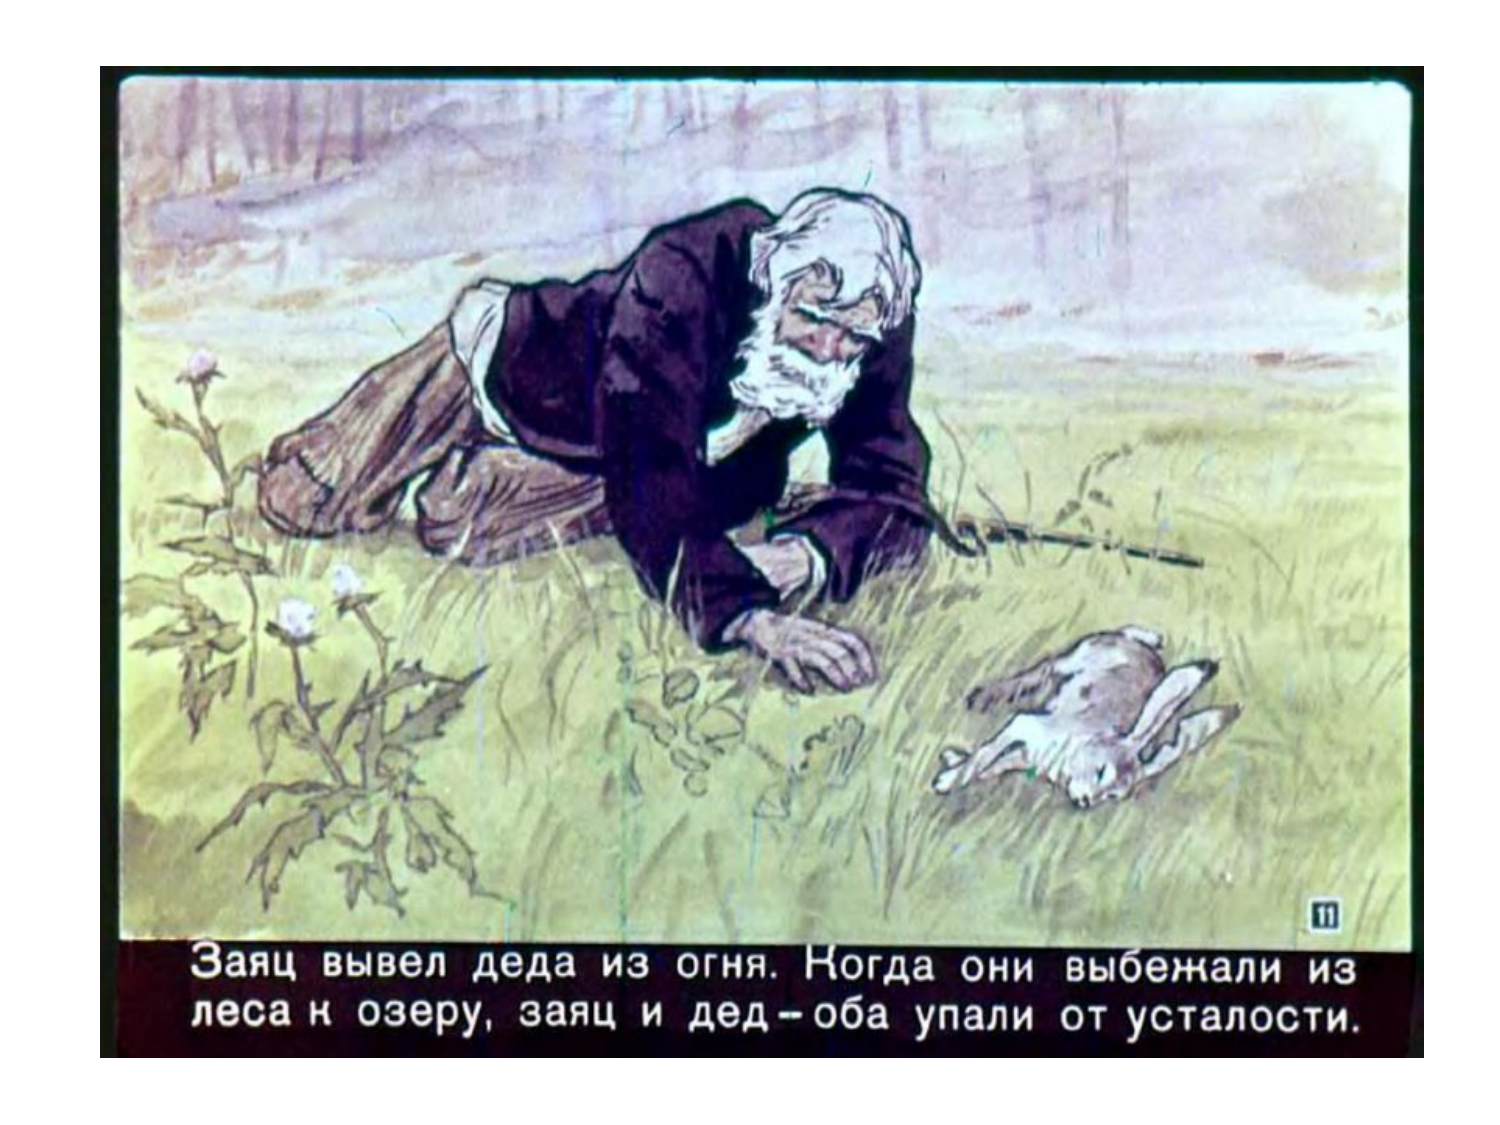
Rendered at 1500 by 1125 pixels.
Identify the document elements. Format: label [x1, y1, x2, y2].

picture [100, 66, 1424, 1059]
